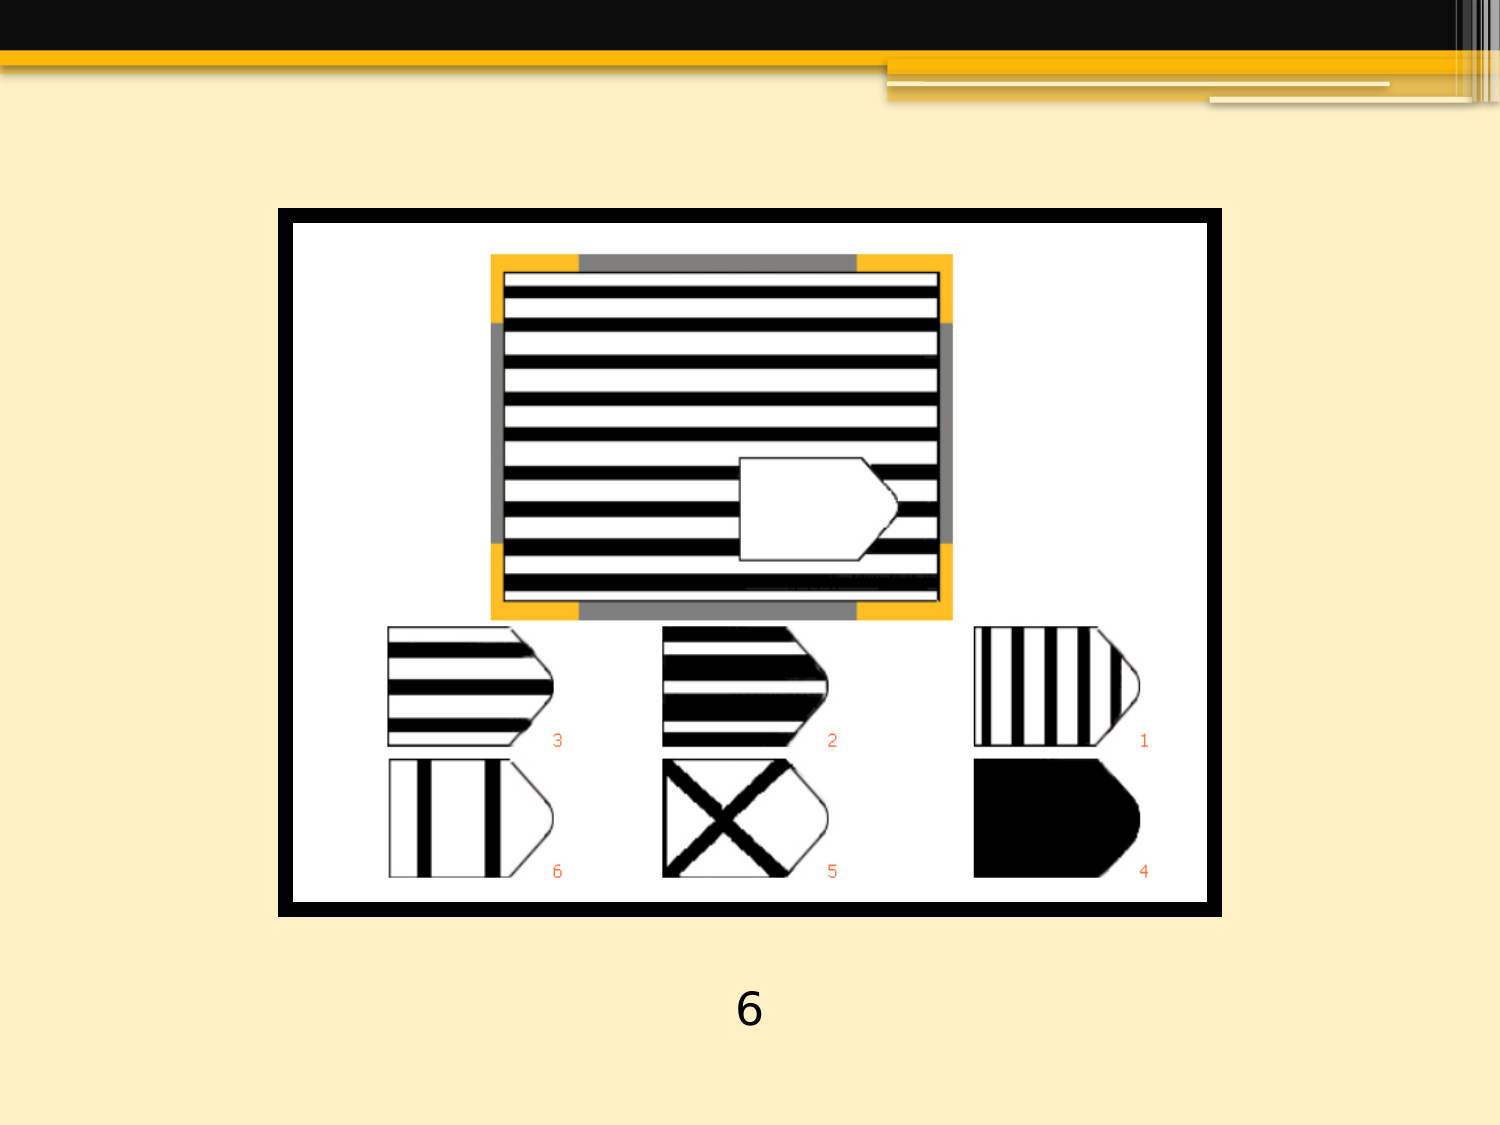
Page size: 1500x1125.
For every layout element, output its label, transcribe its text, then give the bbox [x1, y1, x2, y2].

text_box 6 [632, 972, 868, 1043]
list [292, 222, 1208, 903]
